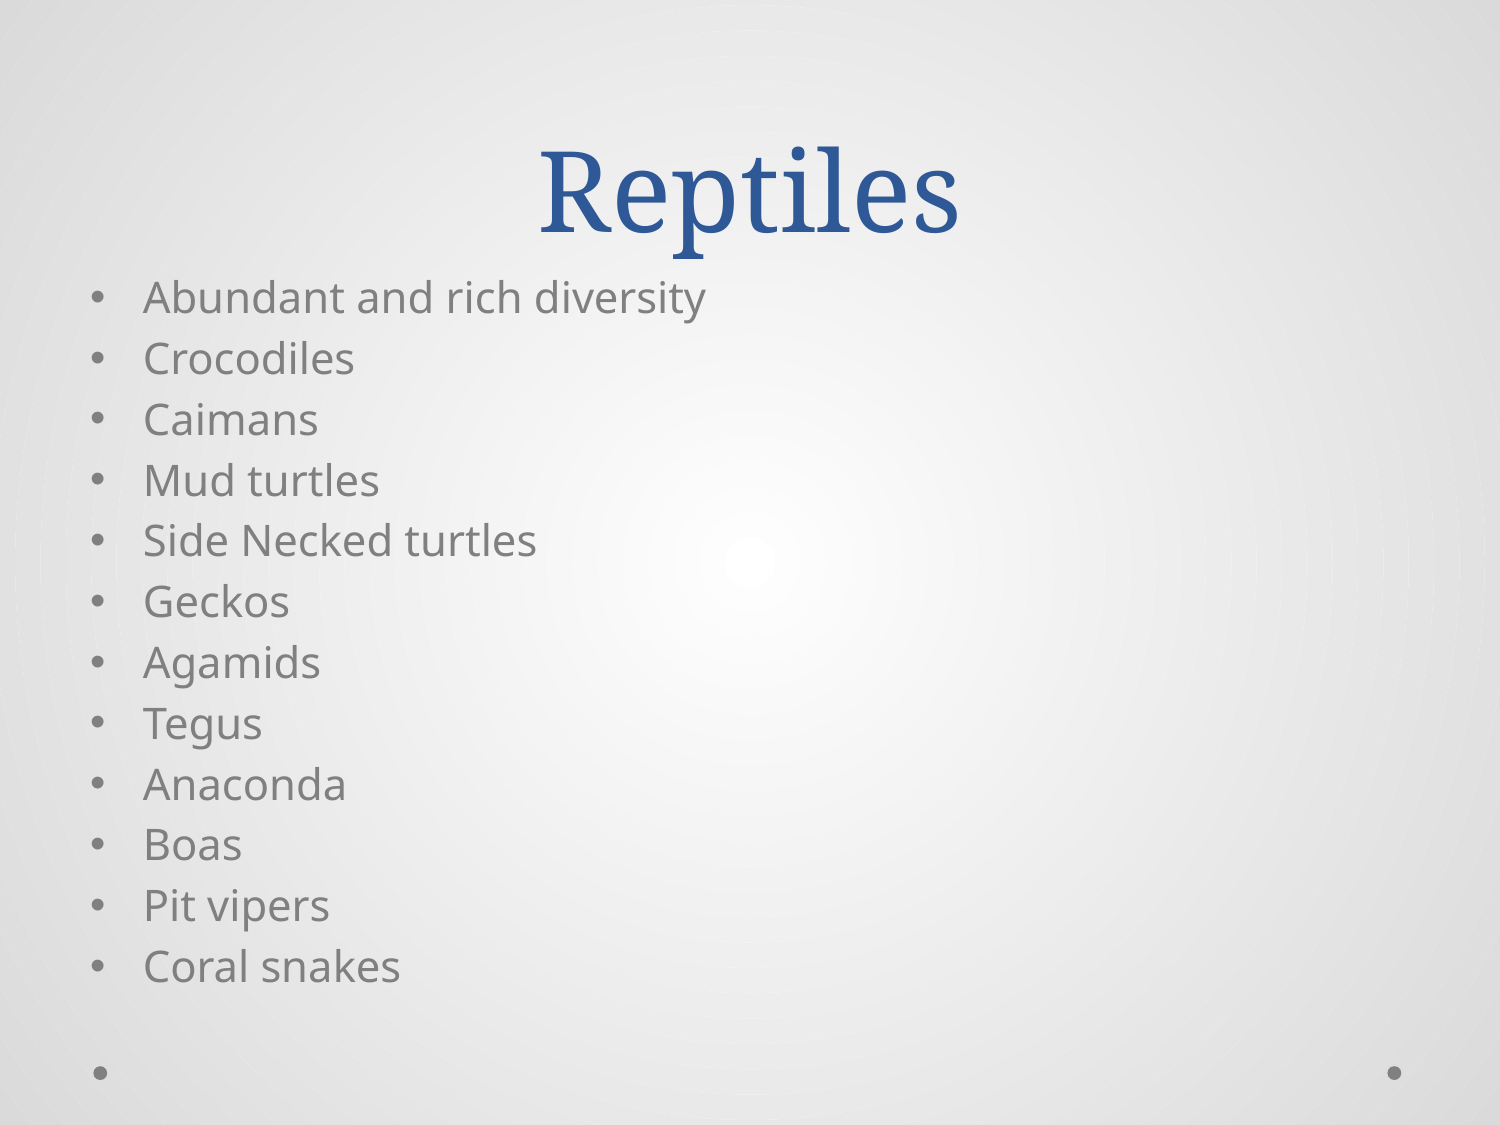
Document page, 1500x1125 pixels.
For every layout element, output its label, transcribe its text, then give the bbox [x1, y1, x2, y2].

list Abundant and rich diversity Crocodiles Caimans Mud turtles Side Necked turtles Geckos Agamids Tegus Anaconda Boas Pit vipers Coral snakes [75, 262, 1425, 1005]
title Reptiles [75, 0, 1425, 262]
